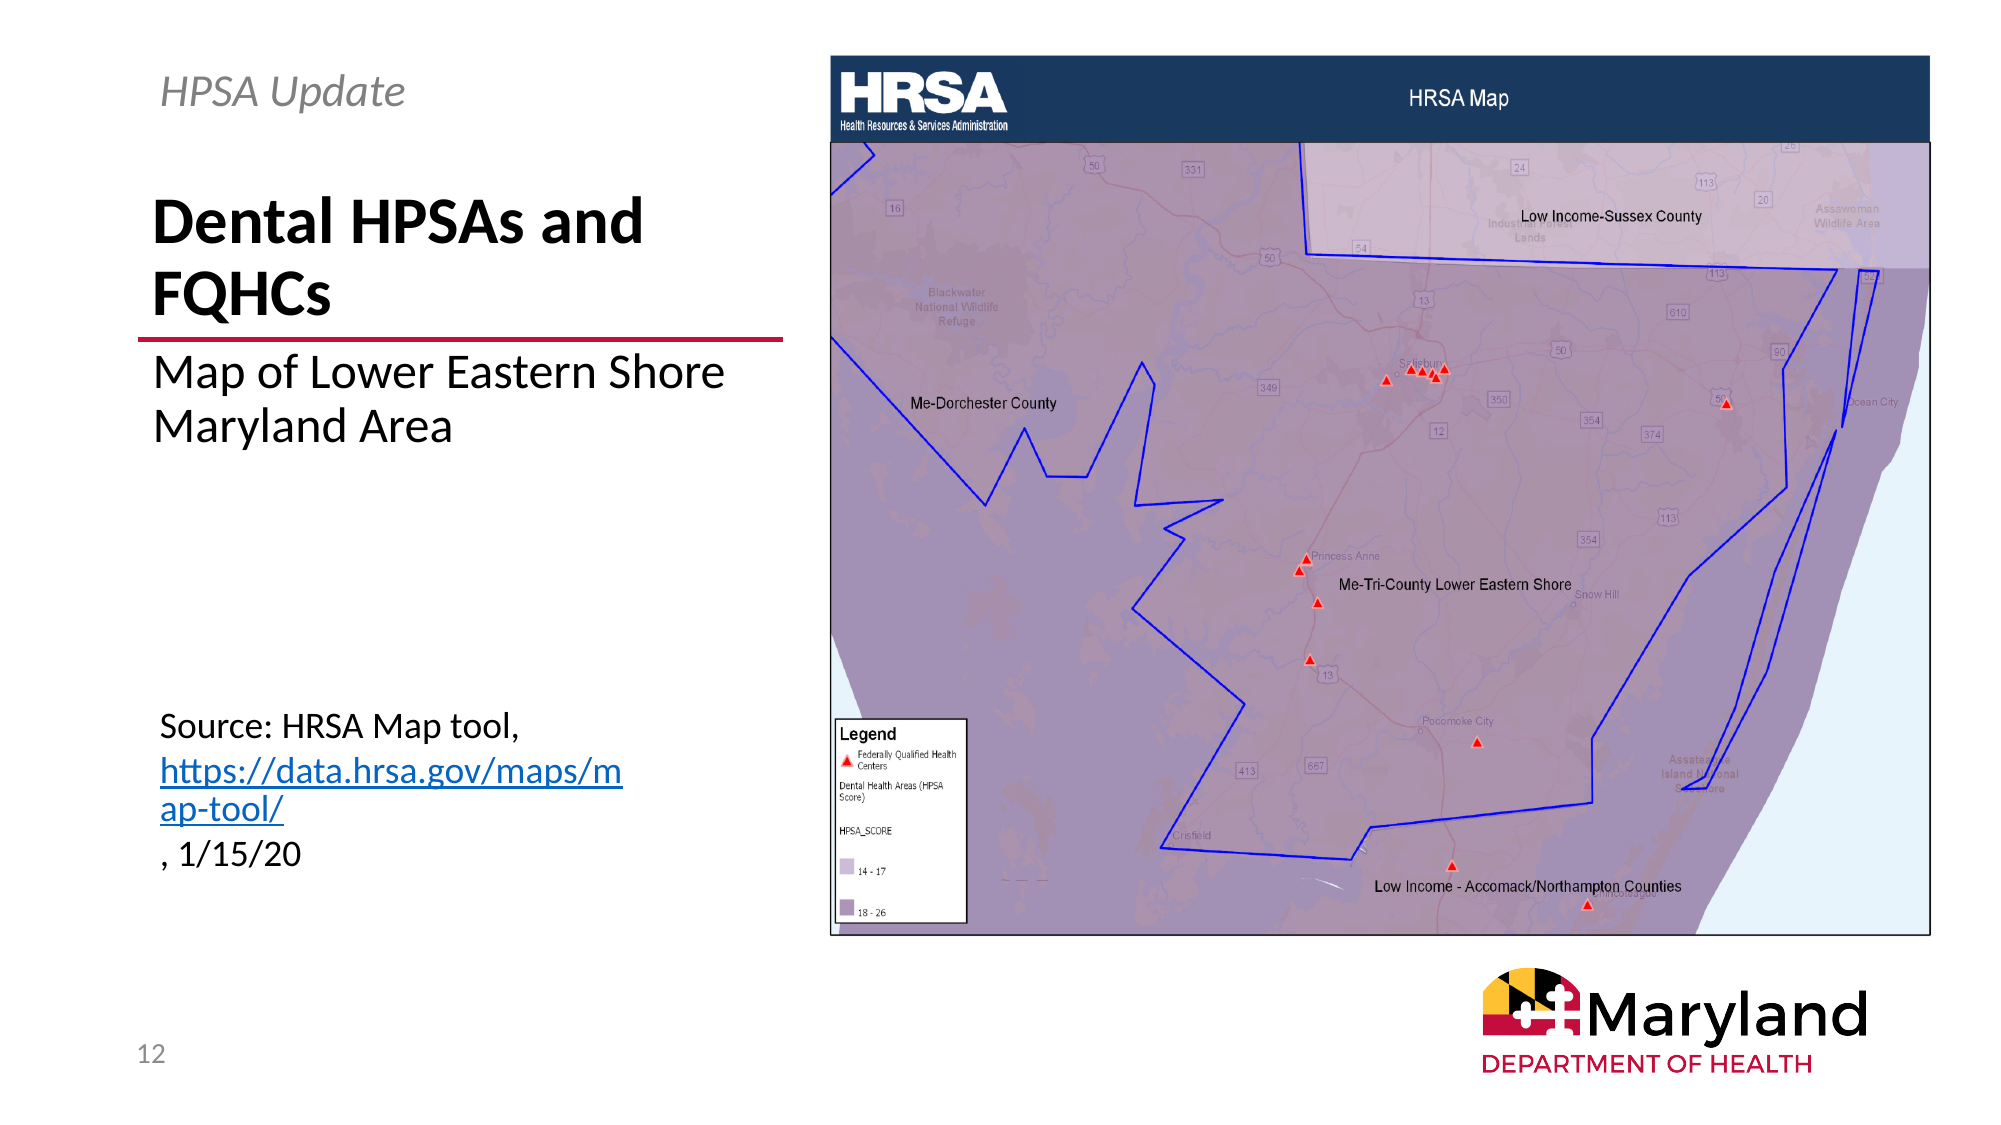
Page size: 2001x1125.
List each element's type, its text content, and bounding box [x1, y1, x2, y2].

title Dental HPSAs and FQHCs [137, 75, 783, 337]
picture [1473, 958, 1866, 1073]
list Map of Lower Eastern Shore Maryland Area [137, 337, 783, 963]
text_box HPSA Update [145, 59, 818, 116]
text_box Source: HRSA Map tool, https://data.hrsa.gov/maps/map-tool/, 1/15/20 [145, 693, 651, 844]
slide_number 12 [121, 1022, 194, 1083]
picture [818, 50, 1944, 941]
